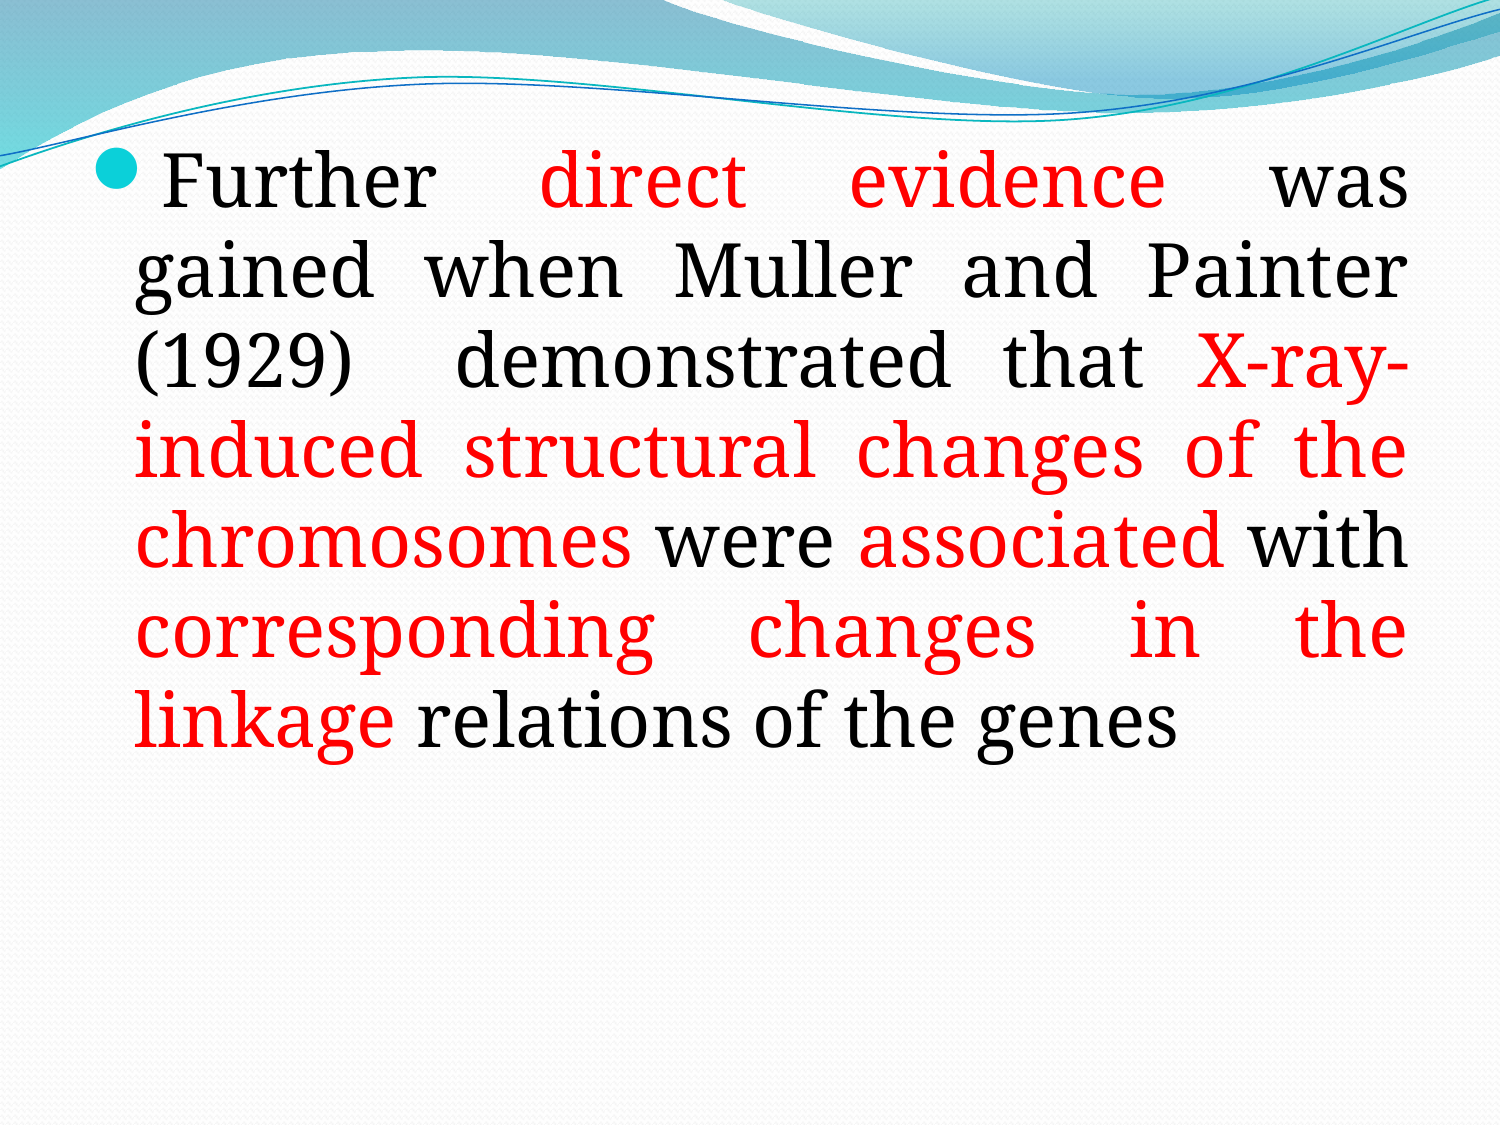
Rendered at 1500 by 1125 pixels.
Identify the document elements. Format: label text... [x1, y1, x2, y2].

list Further direct evidence was gained when Muller and Painter (1929) demonstrated that X-ray-induced structural changes of the chromosomes were associated with corresponding changes in the linkage relations of the genes [75, 125, 1425, 1038]
